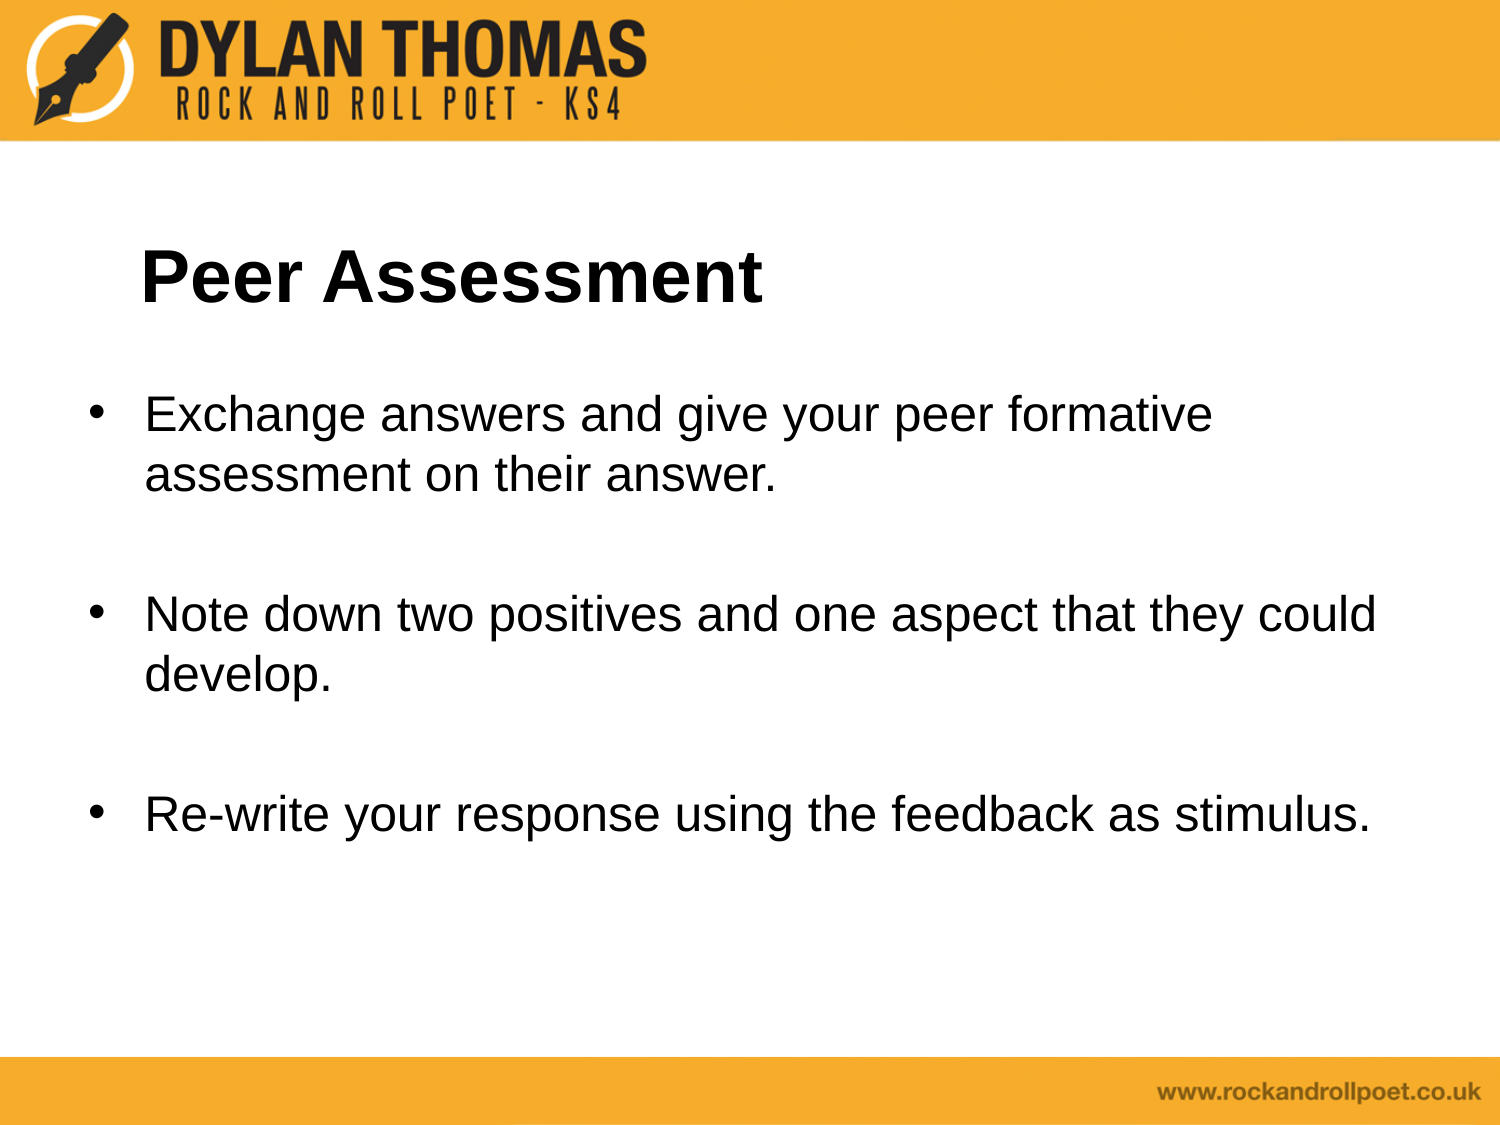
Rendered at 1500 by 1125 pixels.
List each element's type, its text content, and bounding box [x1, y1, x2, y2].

title Peer Assessment [125, 210, 1500, 336]
picture [0, 0, 1500, 1125]
list Exchange answers and give your peer formative assessment on their answer. Note down two positives and one aspect that they could develop. Re-write your response using the feedback as stimulus. [73, 373, 1423, 1001]
